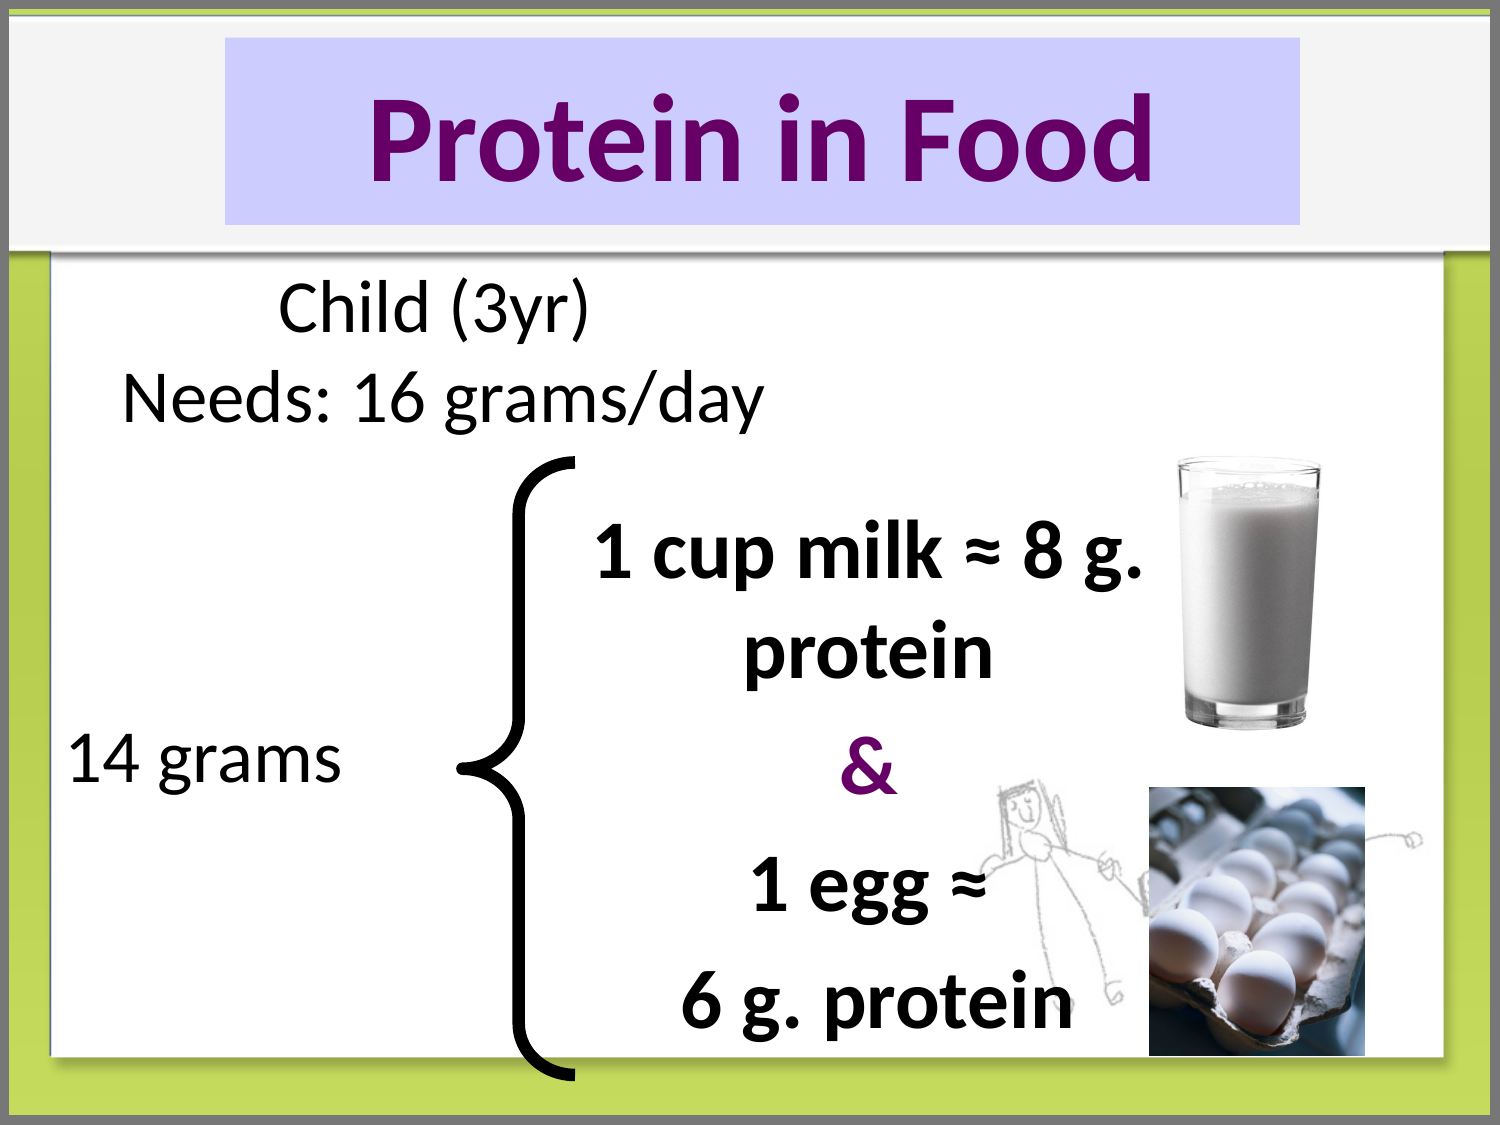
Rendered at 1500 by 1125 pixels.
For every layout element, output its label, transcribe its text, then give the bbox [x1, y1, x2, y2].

text_box Child (3yr) Needs: 16 grams/day 14 grams [50, 249, 838, 805]
picture [1149, 437, 1343, 738]
text_box [516, 805, 576, 1075]
text_box [0, 0, 1500, 1125]
picture [1149, 787, 1365, 1057]
